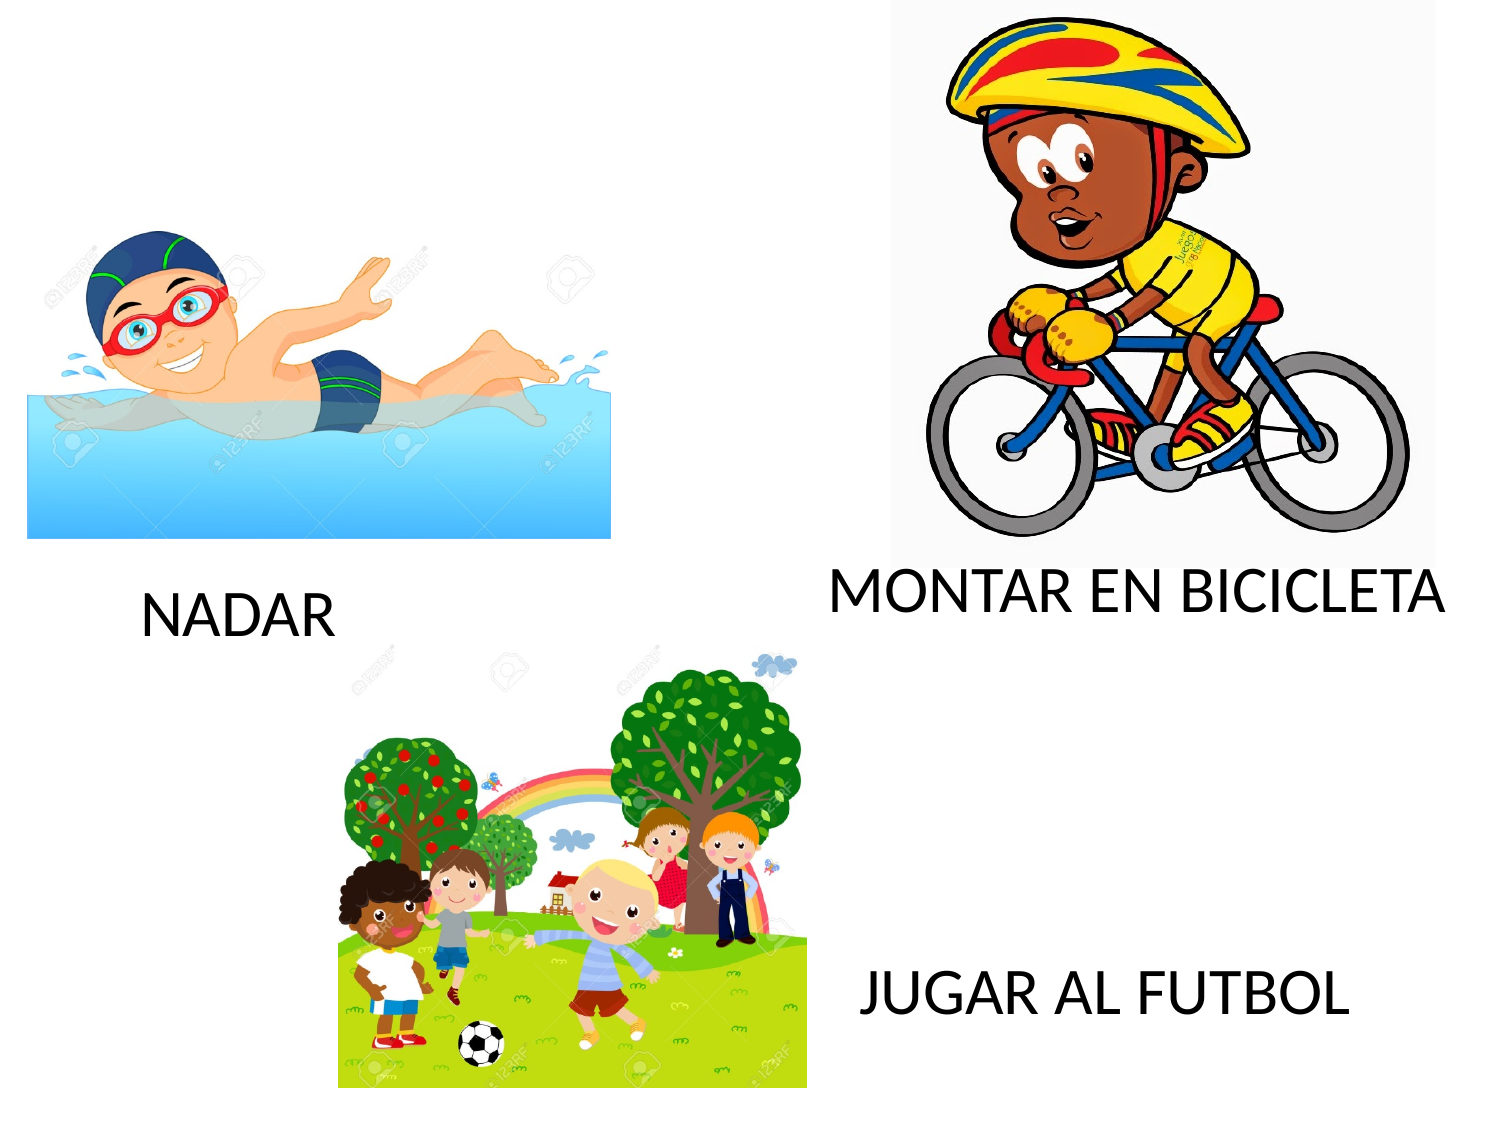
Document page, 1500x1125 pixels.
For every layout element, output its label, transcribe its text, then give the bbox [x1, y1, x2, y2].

text_box NADAR [125, 562, 352, 658]
picture [891, 0, 1435, 568]
text_box JUGAR AL FUTBOL [844, 940, 1412, 1036]
picture [337, 633, 807, 1088]
picture [27, 231, 611, 540]
text_box MONTAR EN BICICLETA [812, 538, 1462, 634]
